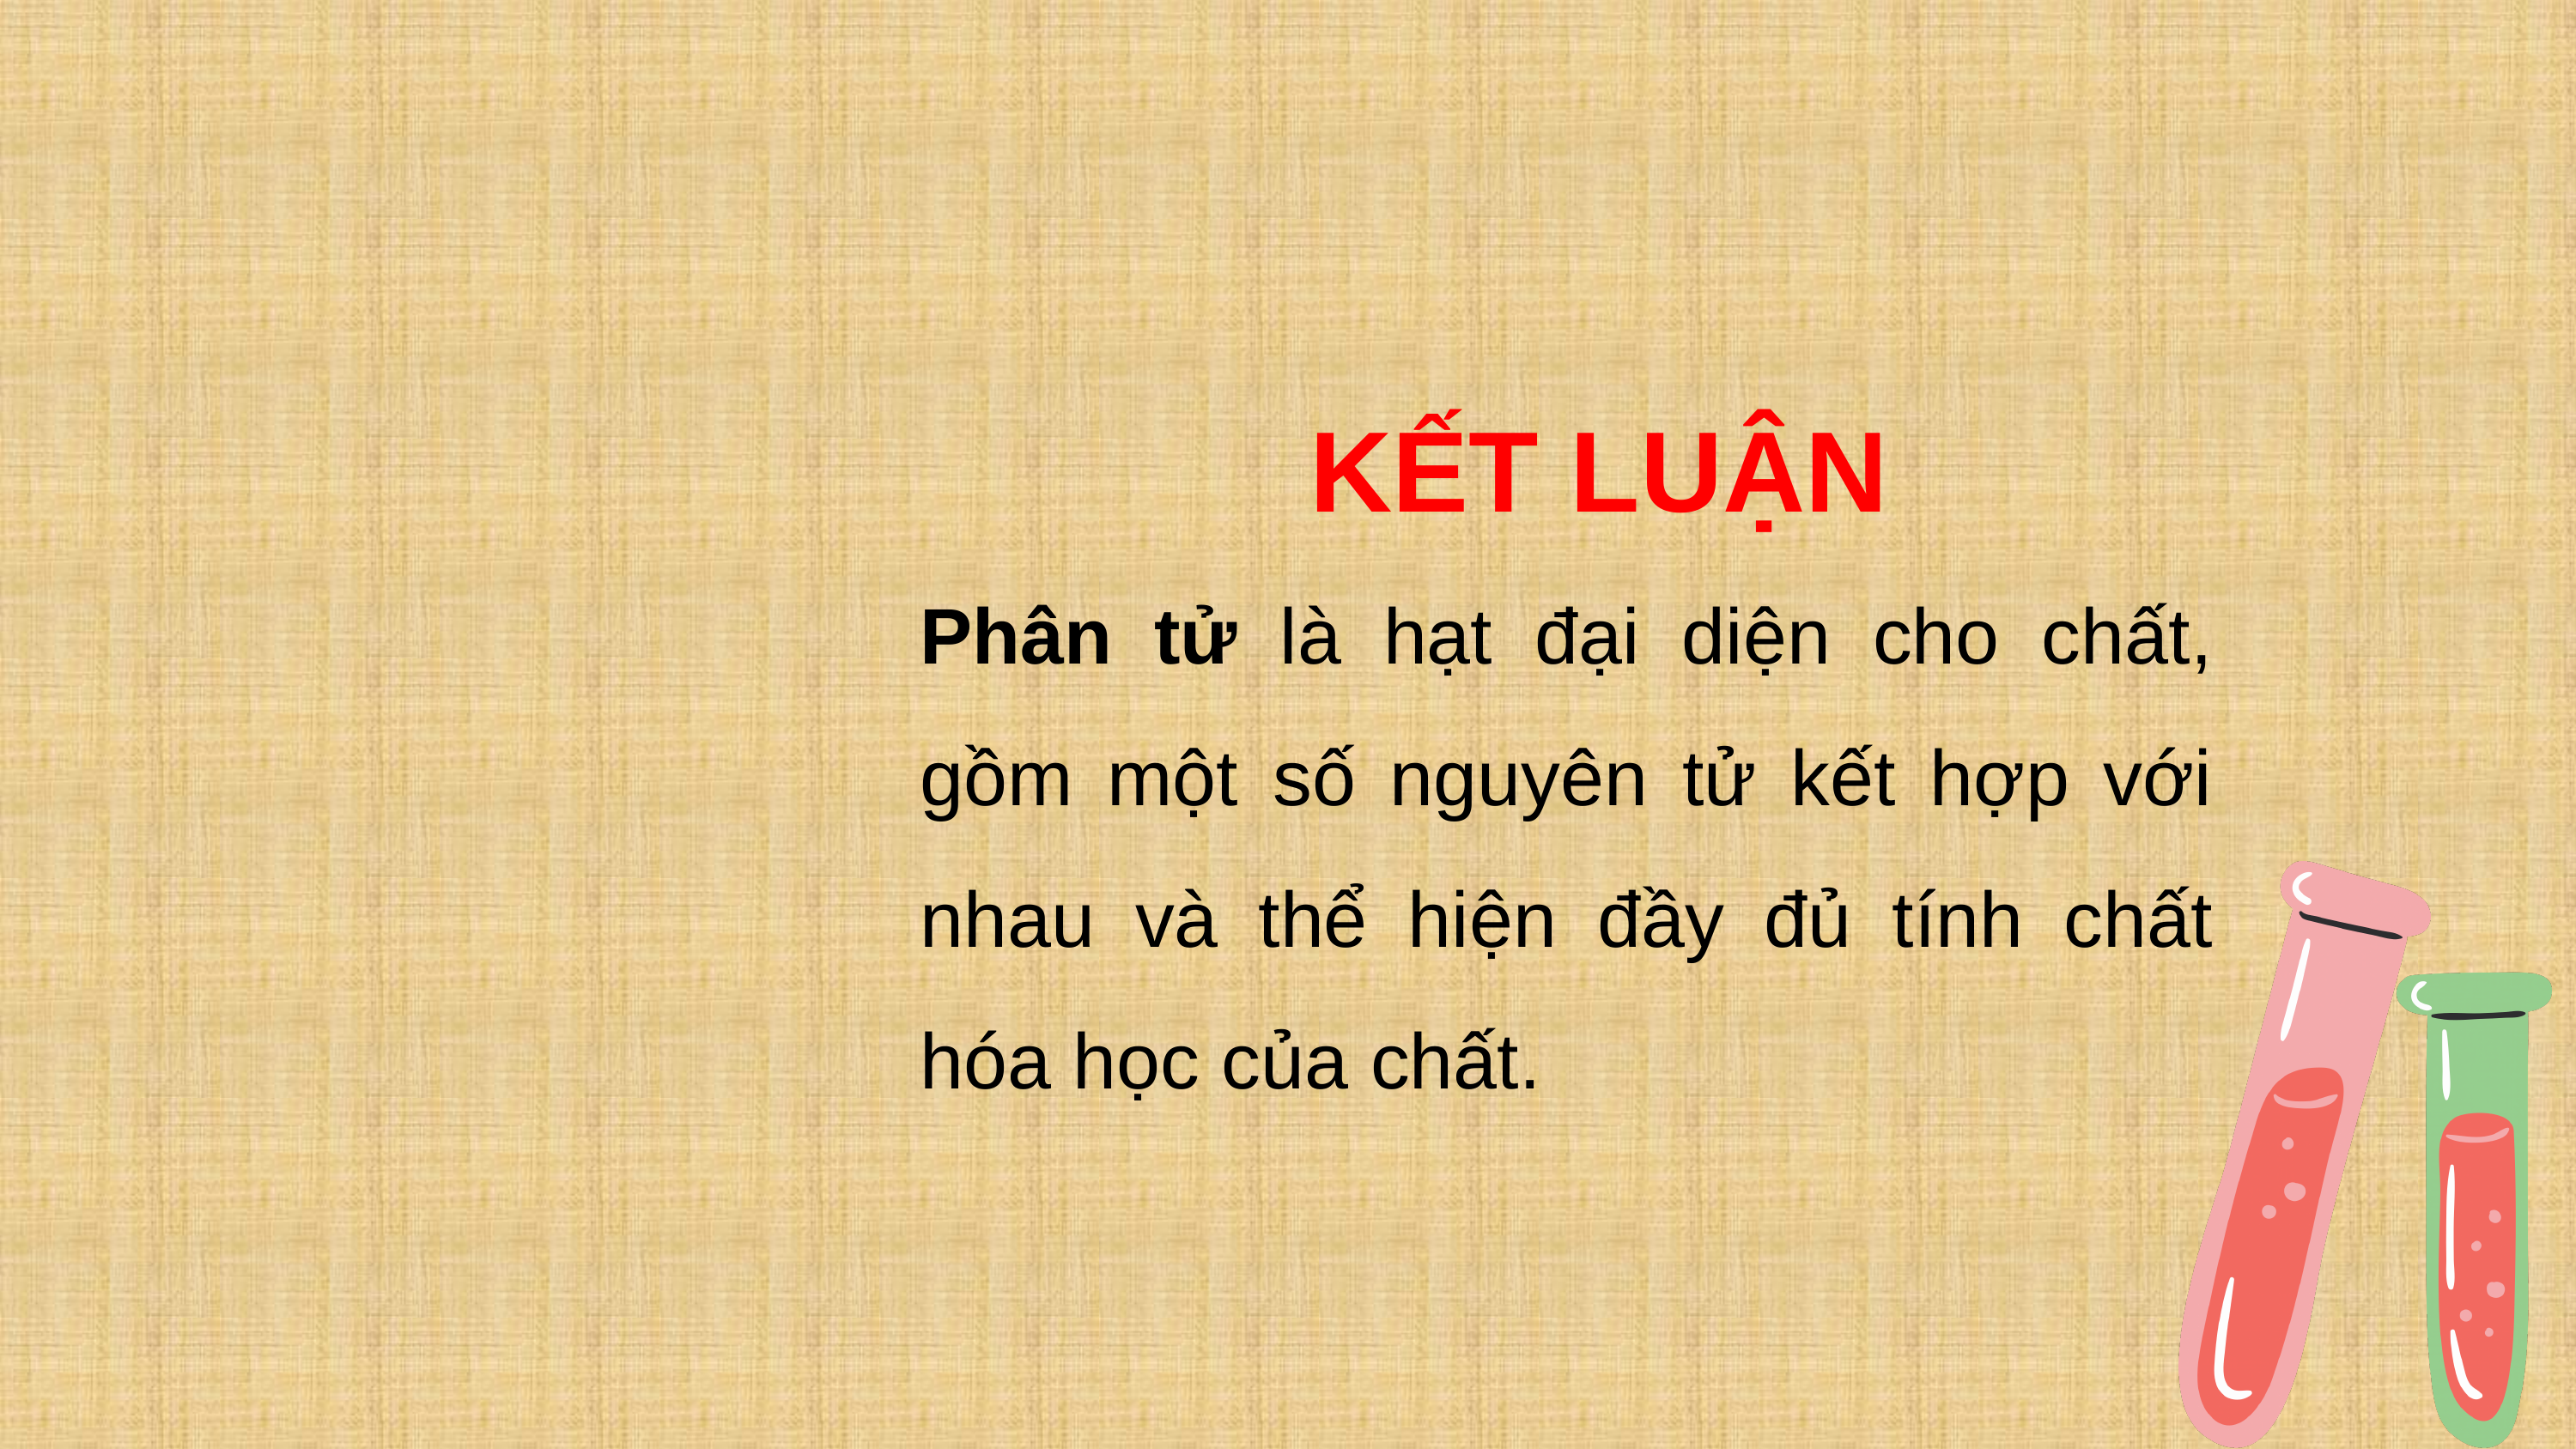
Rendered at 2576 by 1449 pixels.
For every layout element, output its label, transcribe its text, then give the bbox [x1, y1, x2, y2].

picture [0, 0, 2576, 1449]
text_box Phân tử là hạt đại diện cho chất, gồm một số nguyên tử kết hợp với nhau và thể hiện đầy đủ tính chất hóa học của chất. [907, 532, 2227, 1112]
text_box KẾT LUẬN [1191, 391, 2008, 542]
